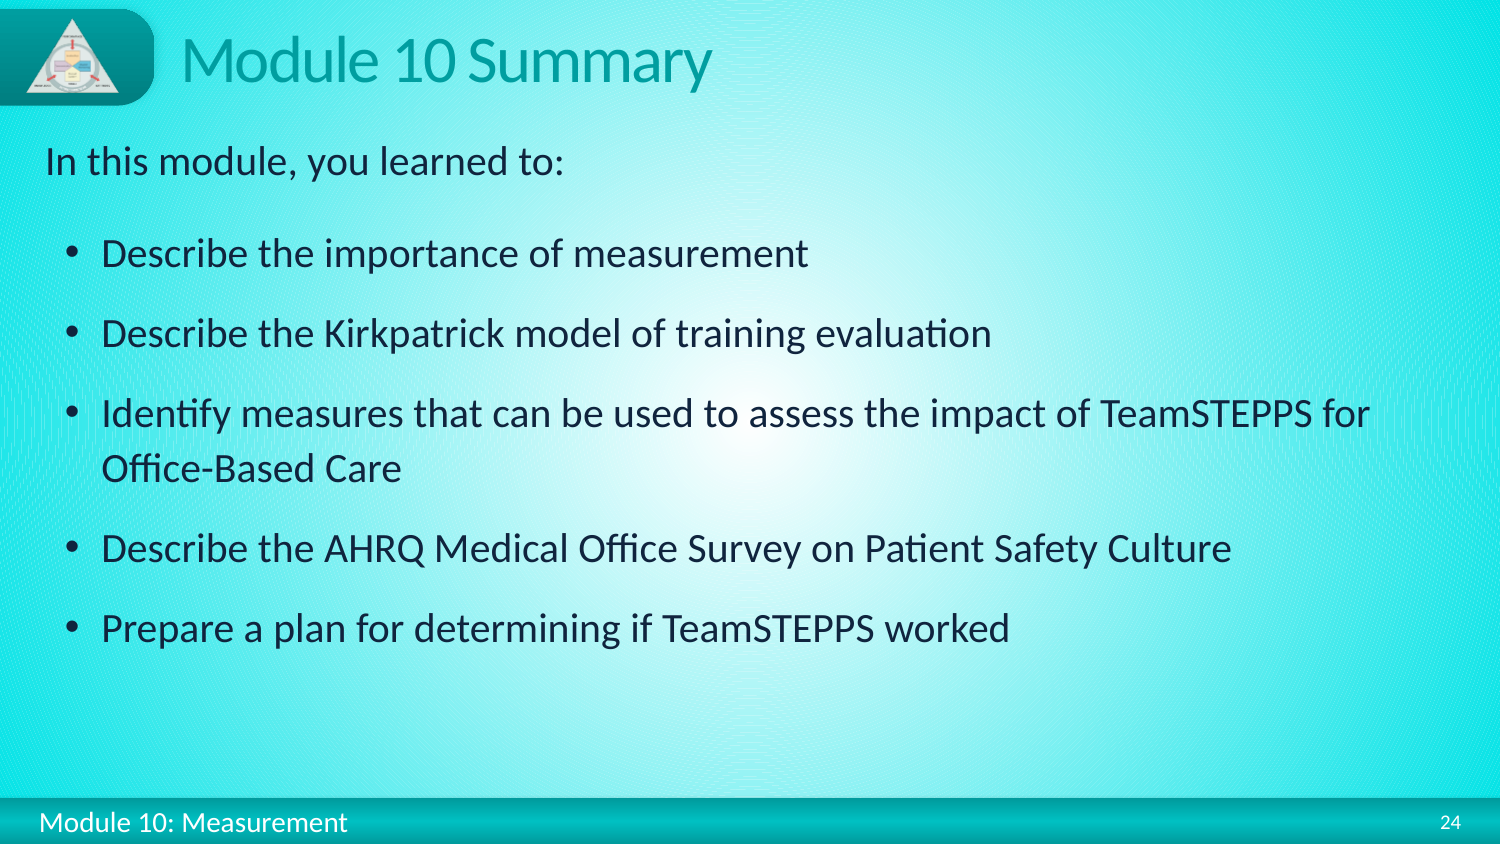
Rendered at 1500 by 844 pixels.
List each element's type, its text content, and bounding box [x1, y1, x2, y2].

list In this module, you learned to: Describe the importance of measurement Describe the Kirkpatrick model of training evaluation Identify measures that can be used to assess the impact of TeamSTEPPS for Office-Based Care Describe the AHRQ Medical Office Survey on Patient Safety Culture Prepare a plan for determining if TeamSTEPPS worked [30, 126, 1461, 786]
picture [26, 18, 119, 93]
title Module 10 Summary [165, 0, 1481, 113]
